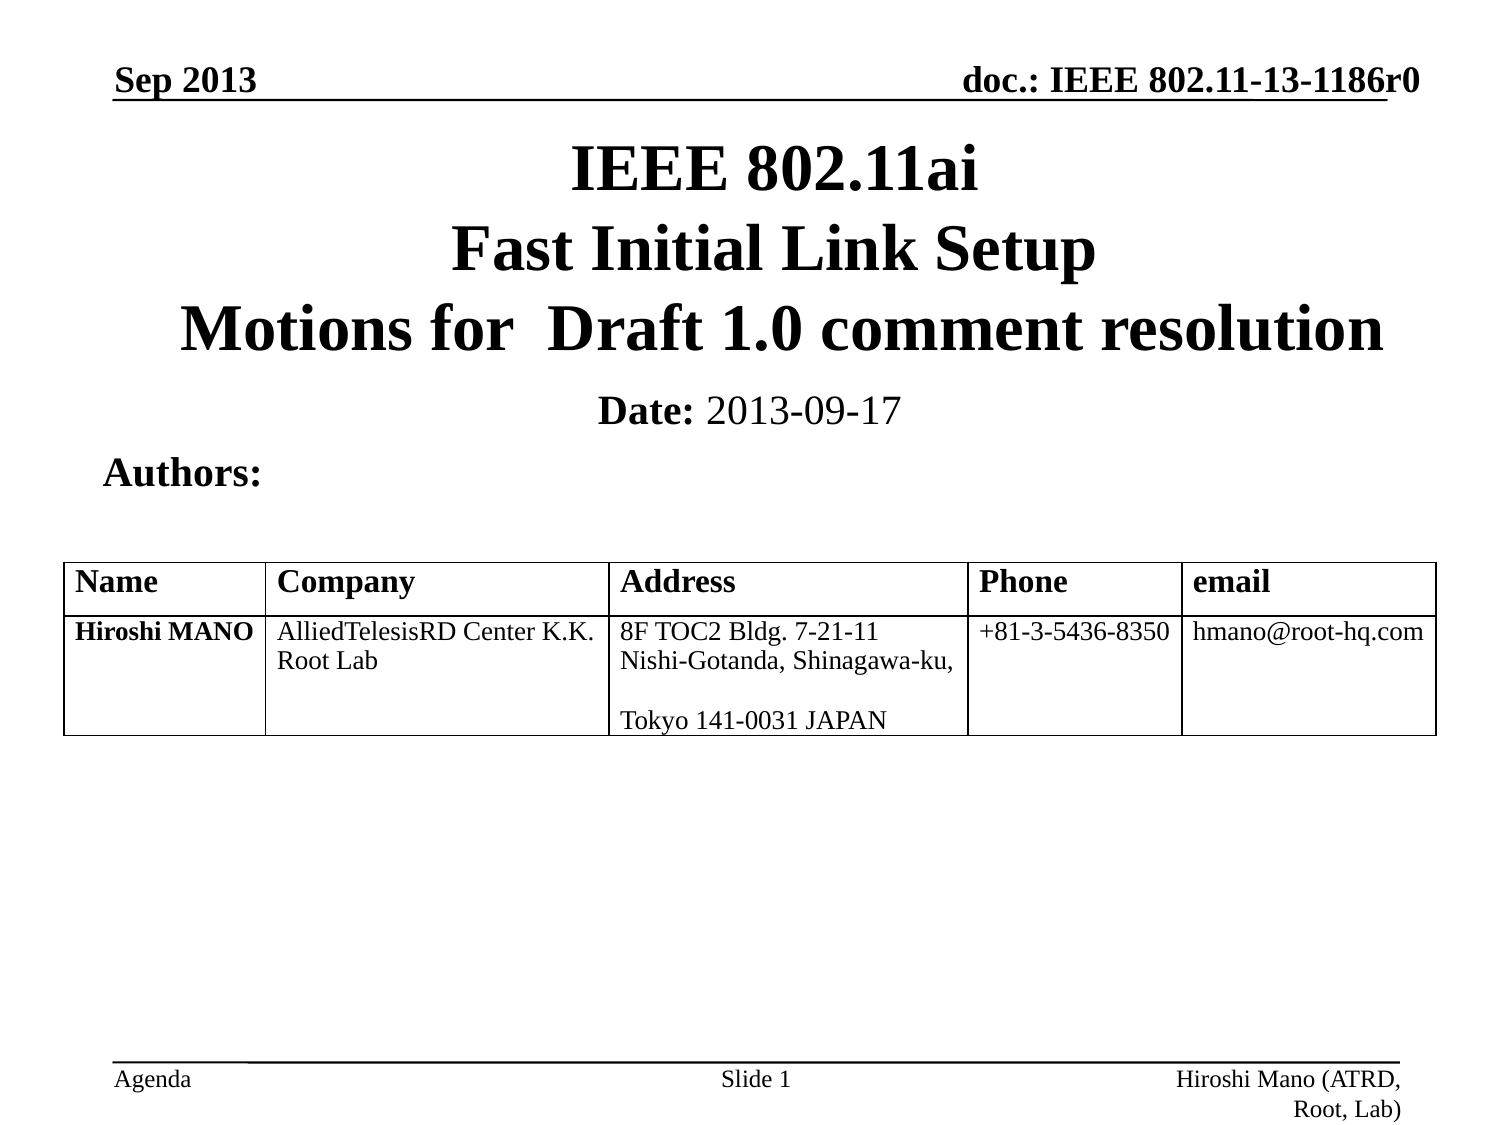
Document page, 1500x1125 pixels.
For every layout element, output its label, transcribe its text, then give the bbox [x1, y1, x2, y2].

table_header Company [266, 563, 608, 615]
slide_number Slide 1 [712, 1061, 800, 1093]
table_cell AlliedTelesisRD Center K.K. Root Lab [266, 617, 608, 735]
table_cell Hiroshi MANO [65, 617, 265, 735]
table_header email [1183, 563, 1435, 615]
table_header Address [610, 563, 967, 615]
table_header Phone [969, 563, 1181, 615]
table_cell 8F TOC2 Bldg. 7-21-11 Nishi-Gotanda, Shinagawa-ku, Tokyo 141-0031 JAPAN [610, 617, 967, 735]
table_cell +81-3-5436-8350 [969, 617, 1181, 735]
text_box Authors: [87, 437, 325, 500]
table_header Name [65, 563, 265, 615]
title IEEE 802.11ai Fast Initial Link Setup Motions for Draft 1.0 comment resolution [112, 137, 1438, 351]
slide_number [114, 54, 274, 101]
list Date: 2013-09-17 [112, 374, 1388, 438]
table_cell hmano@root-hq.com [1183, 617, 1435, 735]
footer Hiroshi Mano (ATRD, Root, Lab) [1171, 1061, 1402, 1093]
